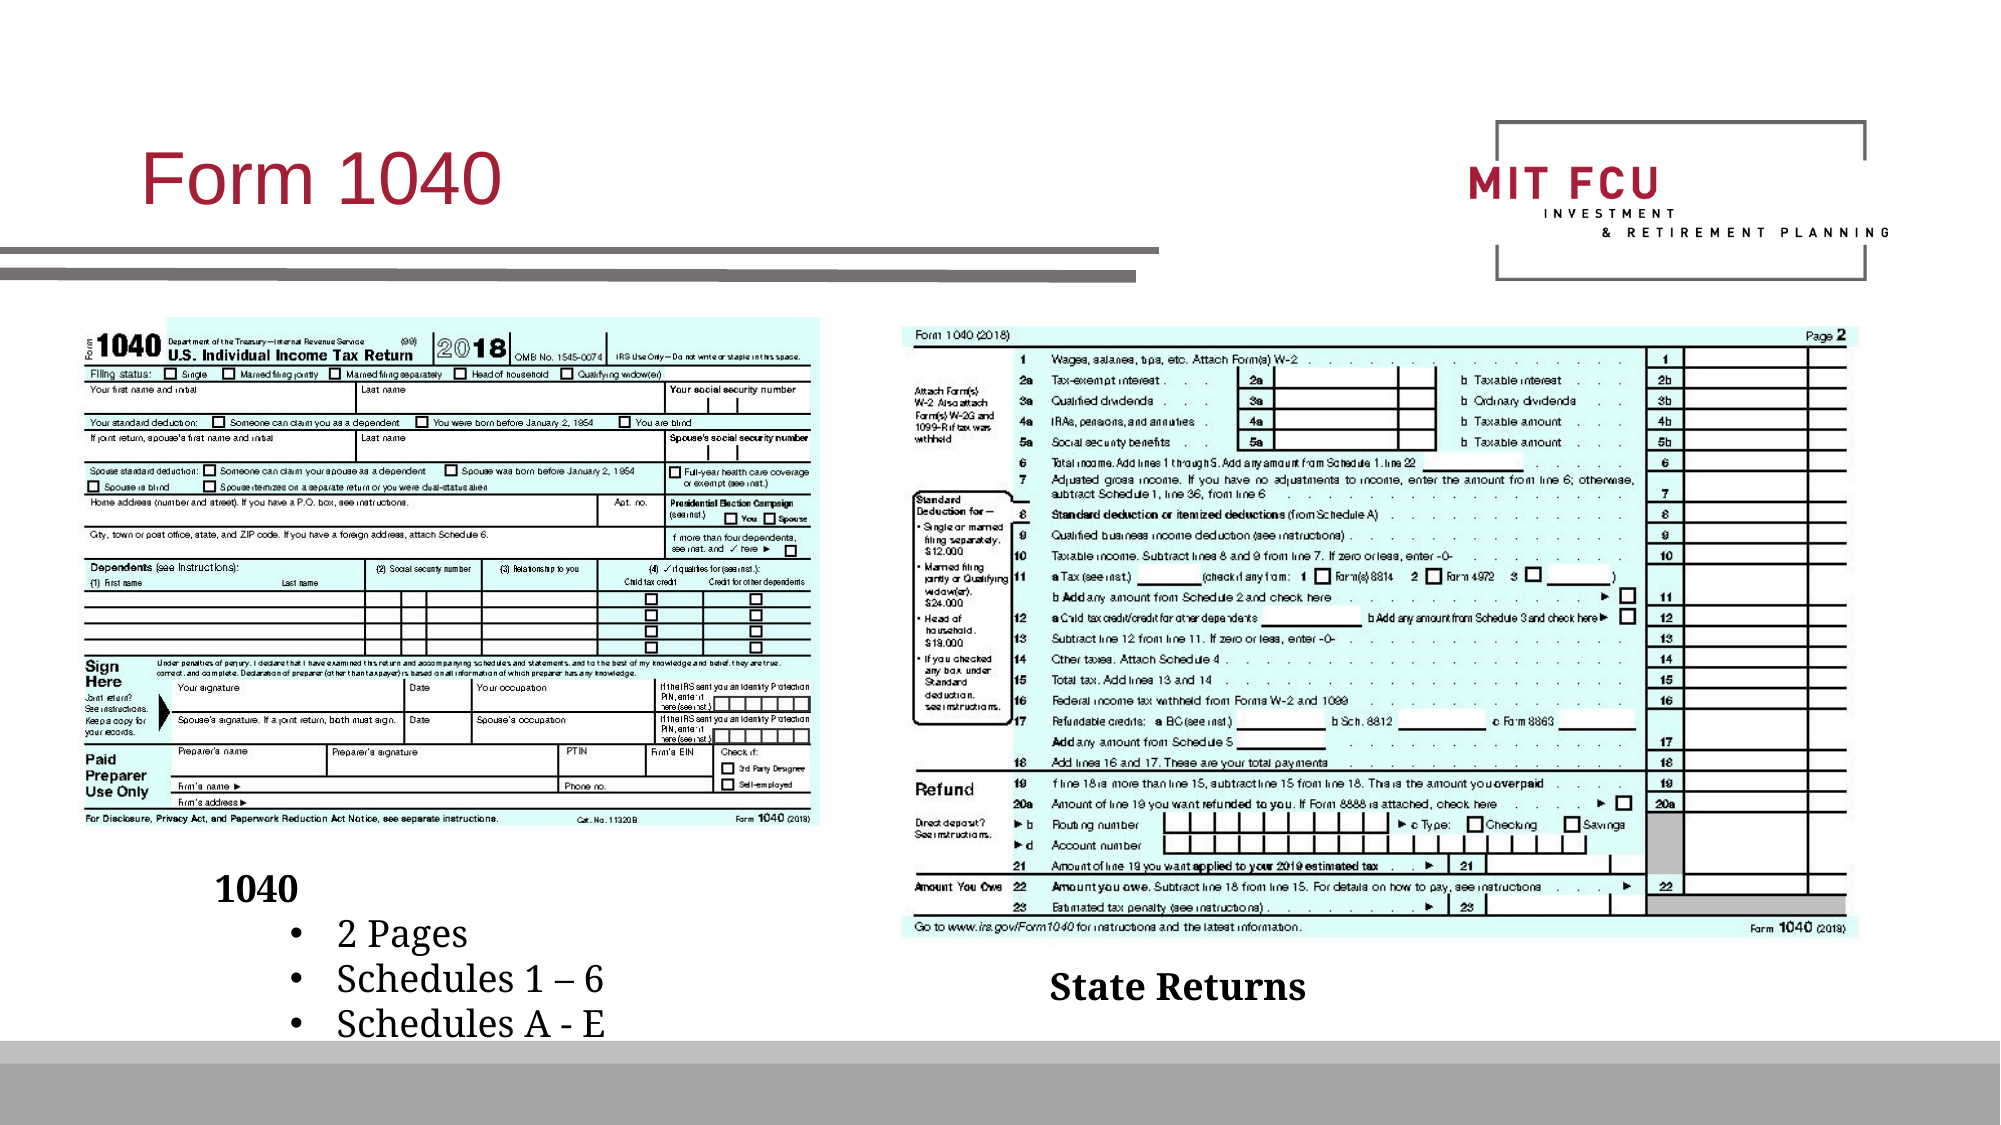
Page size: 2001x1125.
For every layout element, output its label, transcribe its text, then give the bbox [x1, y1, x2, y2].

text_box 1040 2 Pages Schedules 1 – 6 Schedules A - E [199, 813, 902, 1125]
text_box Form 1040 [126, 122, 1161, 228]
picture [37, 285, 835, 850]
picture [853, 285, 1865, 958]
picture [1470, 120, 1888, 281]
text_box State Returns [1034, 958, 1737, 1125]
